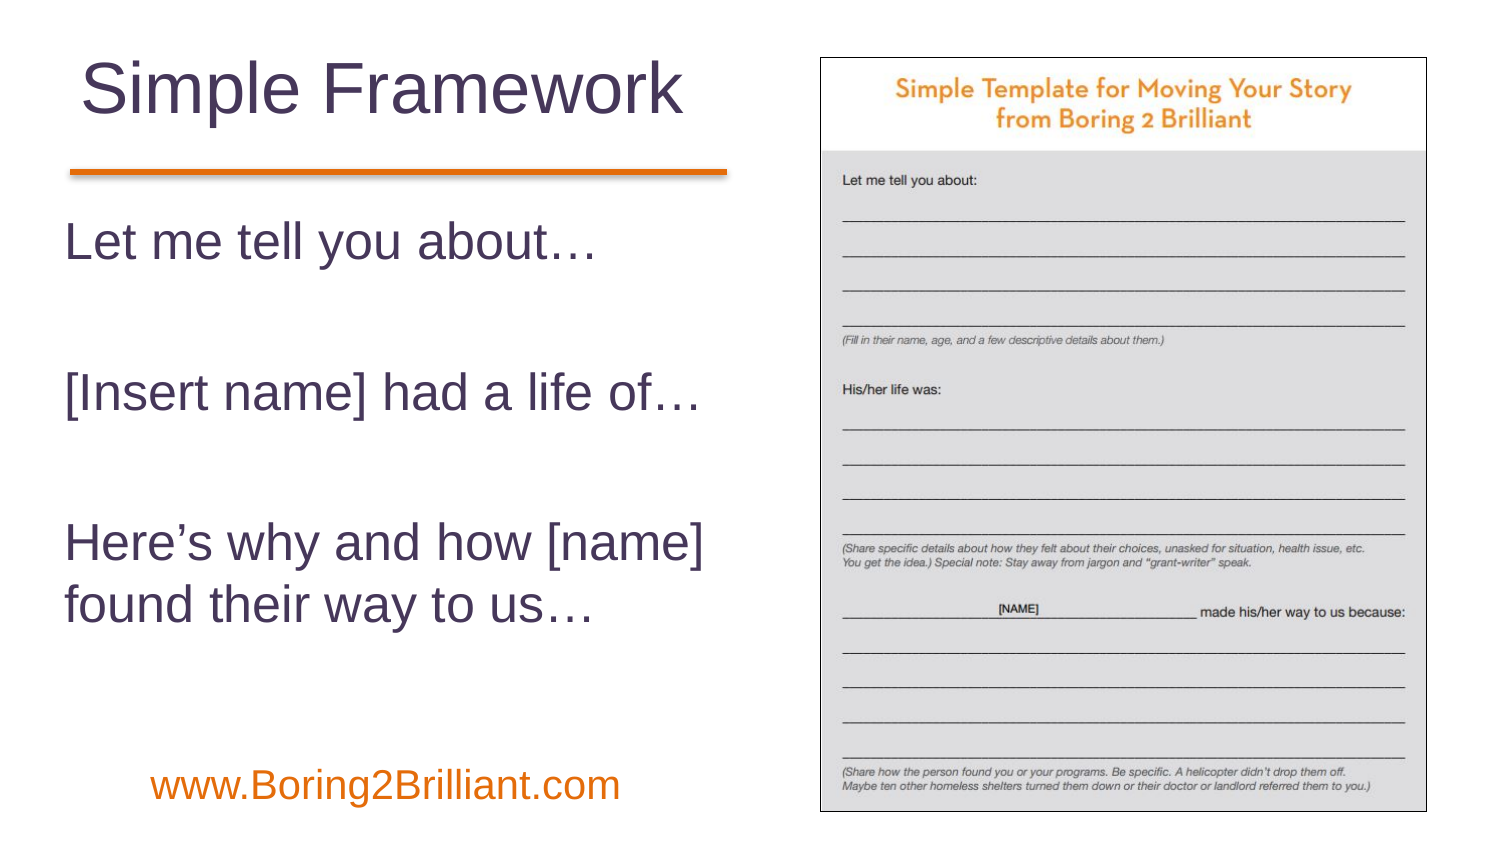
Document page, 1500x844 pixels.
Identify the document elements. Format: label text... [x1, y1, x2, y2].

text_box www.Boring2Brilliant.com [135, 750, 637, 816]
title Simple Framework [65, 7, 733, 161]
text_box Let me tell you about… [Insert name] had a life of… Here’s why and how [name] found their way to us… [54, 203, 766, 688]
picture [820, 57, 1427, 812]
